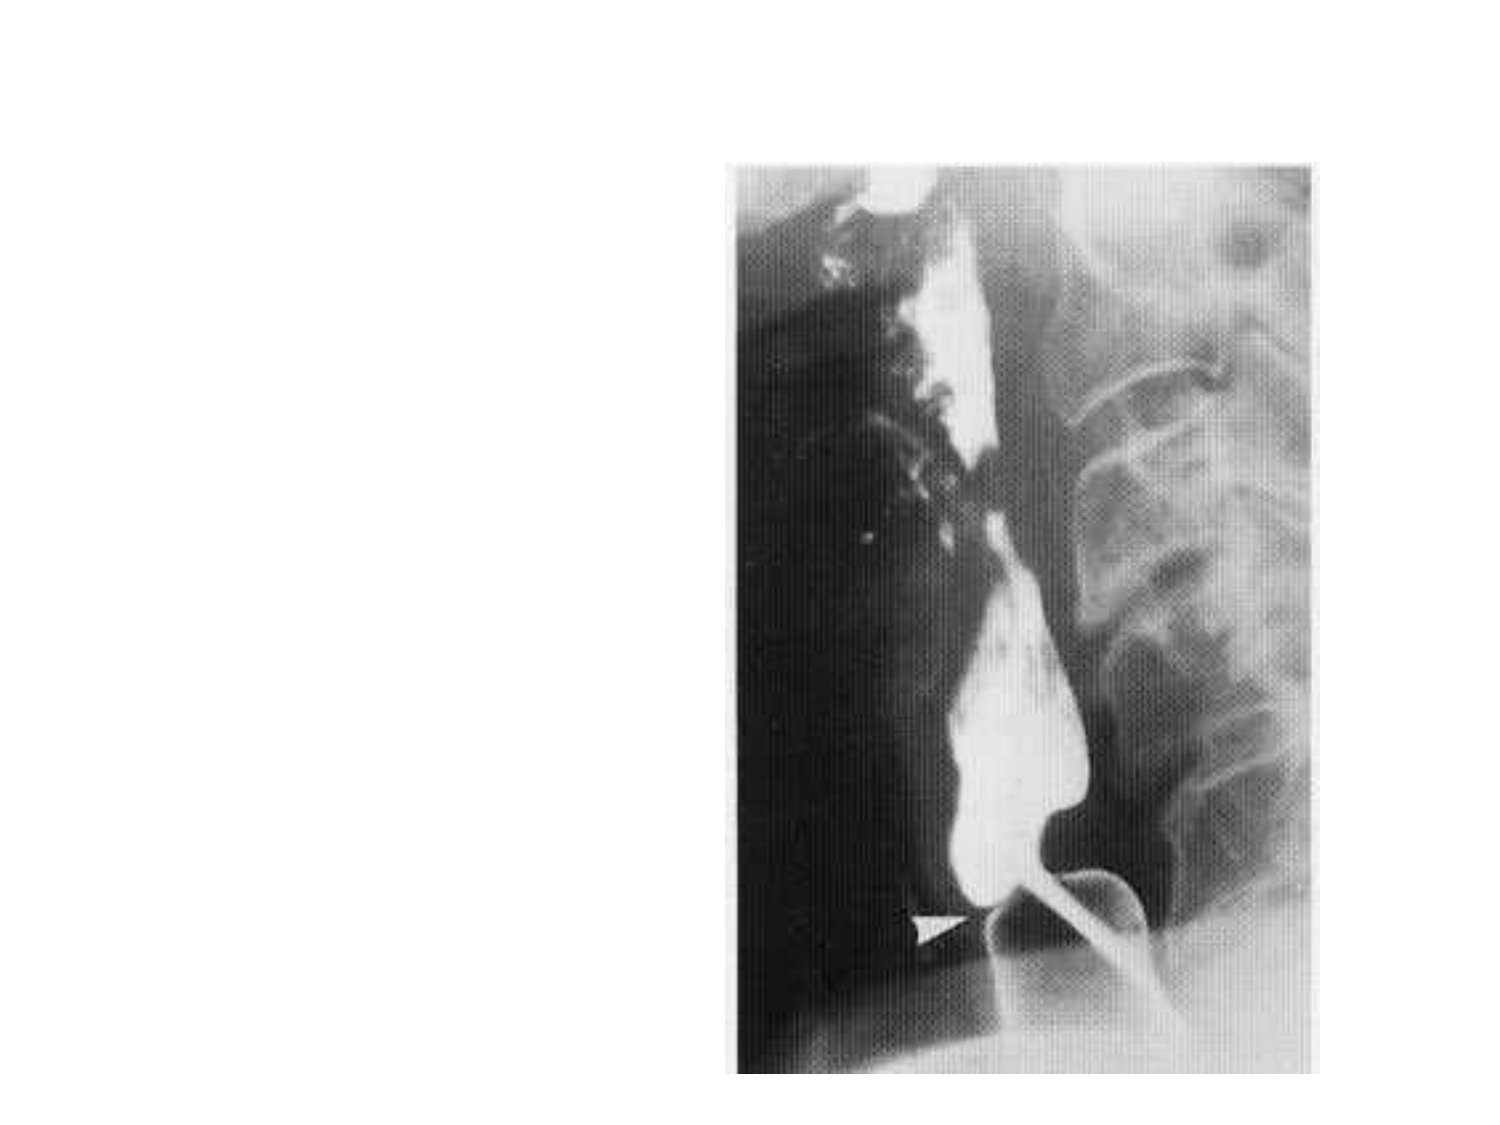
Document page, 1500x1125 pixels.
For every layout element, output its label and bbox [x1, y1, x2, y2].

picture [724, 162, 1321, 1074]
